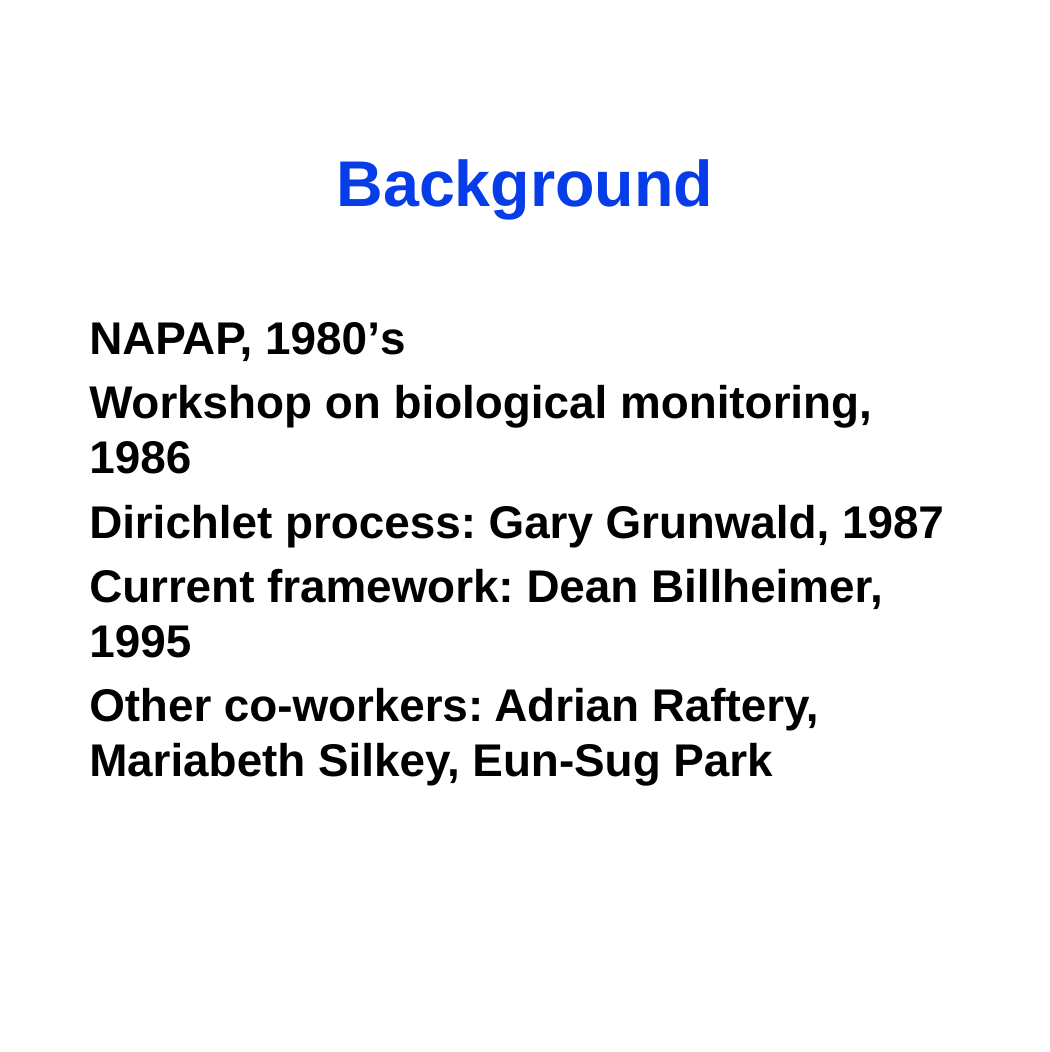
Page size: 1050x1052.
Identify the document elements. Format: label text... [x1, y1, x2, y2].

list NAPAP, 1980’s Workshop on biological monitoring, 1986 Dirichlet process: Gary Grunwald, 1987 Current framework: Dean Billheimer, 1995 Other co-workers: Adrian Raftery, Mariabeth Silkey, Eun-Sug Park [78, 303, 972, 934]
title Background [78, 93, 972, 269]
